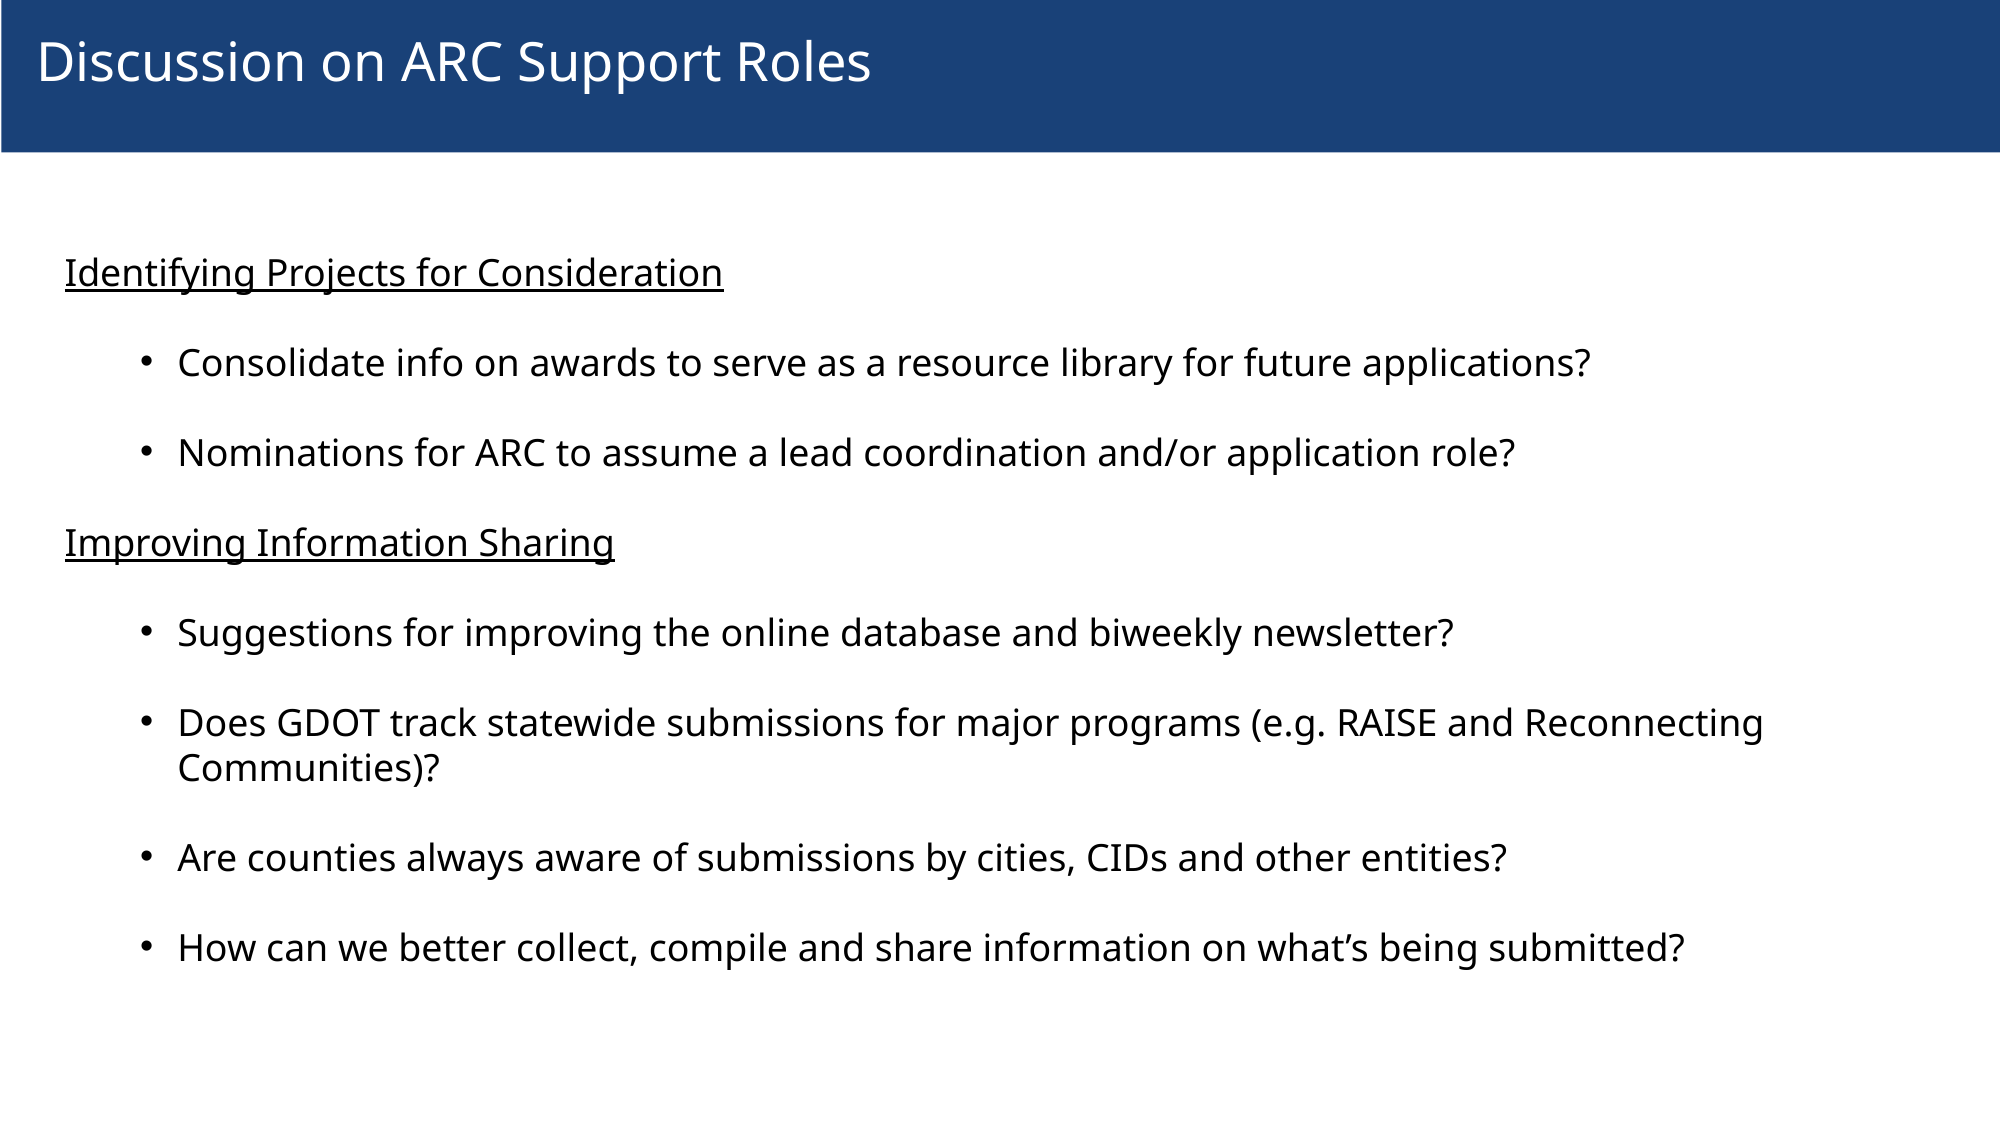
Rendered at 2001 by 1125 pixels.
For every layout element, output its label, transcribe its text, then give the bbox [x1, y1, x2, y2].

text_box Discussion on ARC Support Roles [21, 19, 1999, 100]
text_box [0, 0, 2000, 153]
text_box Identifying Projects for Consideration Consolidate info on awards to serve as a resource library for future applications? Nominations for ARC to assume a lead coordination and/or application role? Improving Information Sharing Suggestions for improving the online database and biweekly newsletter? Does GDOT track statewide submissions for major programs (e.g. RAISE and Reconnecting Communities)? Are counties always aware of submissions by cities, CIDs and other entities? How can we better collect, compile and share information on what’s being submitted? [49, 241, 1805, 1021]
